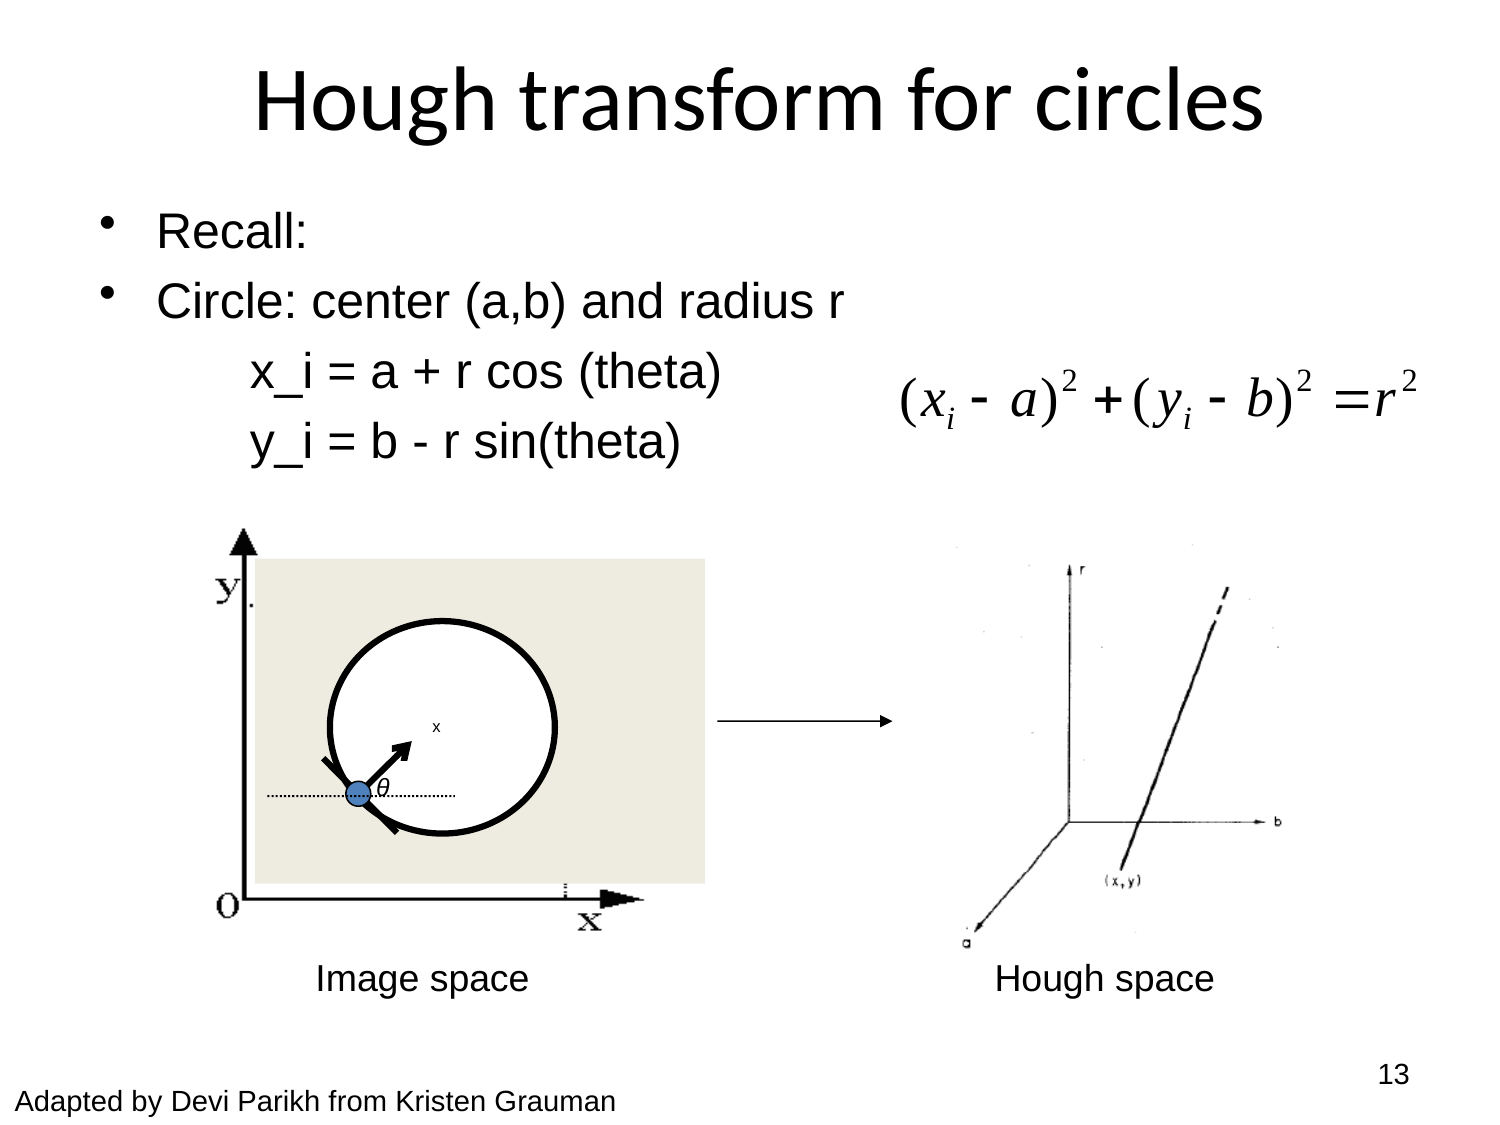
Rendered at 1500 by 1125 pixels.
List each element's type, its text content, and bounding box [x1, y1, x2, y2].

title Hough transform for circles [84, 0, 1436, 188]
slide_number 13 [1074, 1042, 1425, 1103]
picture [954, 533, 1287, 959]
text_box [717, 714, 893, 728]
text_box Recall: Circle: center (a,b) and radius r x_i = a + r cos (theta) y_i = b - r sin(theta) [85, 191, 1436, 934]
text_box Hough space [979, 946, 1355, 1006]
text_box Image space [300, 952, 676, 1006]
picture [192, 520, 706, 946]
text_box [891, 355, 1430, 444]
text_box Adapted by Devi Parikh from Kristen Grauman [0, 1074, 650, 1125]
